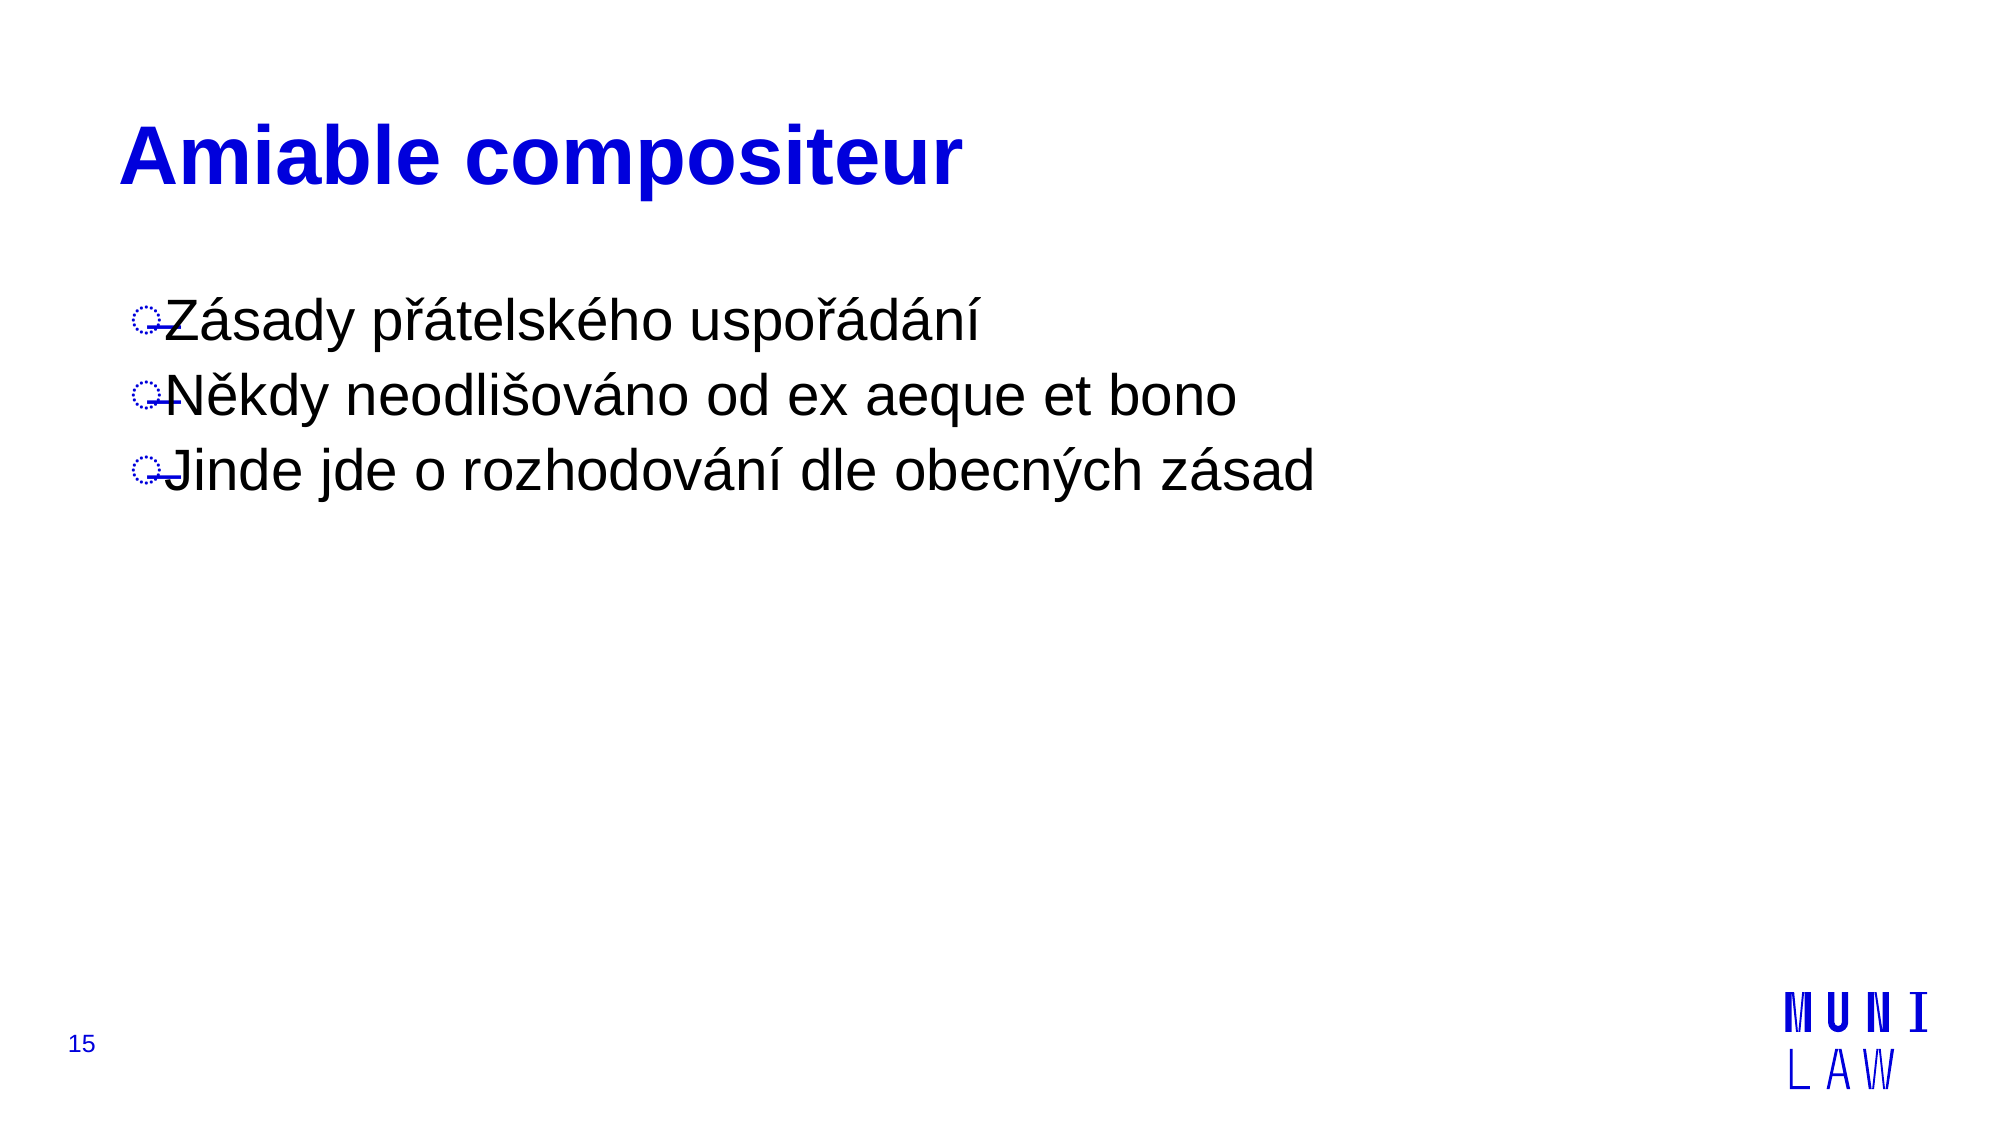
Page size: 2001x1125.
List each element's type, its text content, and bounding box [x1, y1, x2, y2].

slide_number 15 [67, 1021, 110, 1063]
list Zásady přátelského uspořádání Někdy neodlišováno od ex aeque et bono Jinde jde o rozhodování dle obecných zásad [118, 277, 1883, 957]
title Amiable compositeur [118, 118, 1883, 193]
